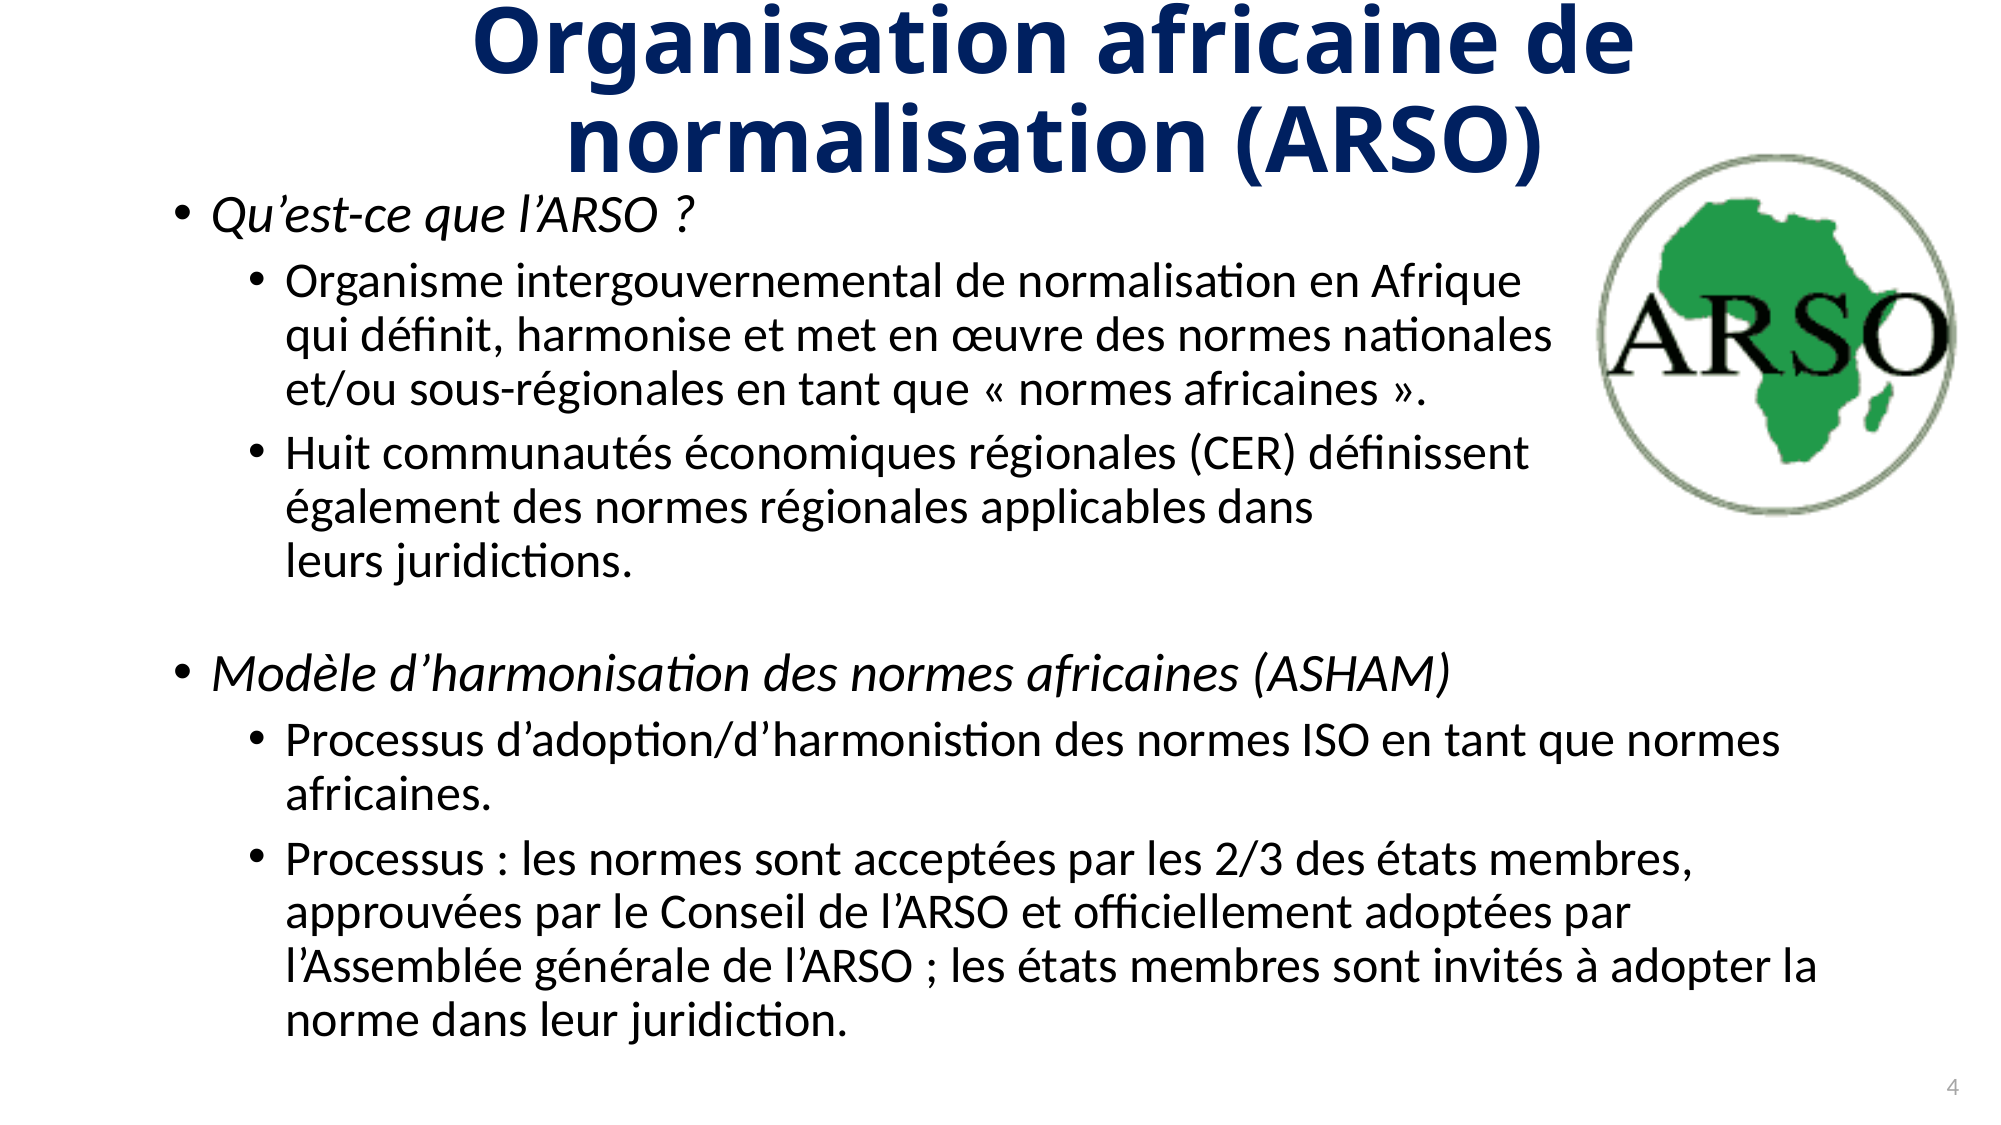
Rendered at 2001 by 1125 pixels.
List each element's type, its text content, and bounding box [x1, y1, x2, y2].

slide_number 4 [1874, 751, 1975, 1125]
picture [1588, 136, 1977, 532]
title Organisation africaine de normalisation (ARSO) [125, 0, 1984, 201]
list Qu’est-ce que l’ARSO ? Organisme intergouvernemental de normalisation en Afrique qui définit, harmonise et met en œuvre des normes nationales et/ou sous-régionales en tant que « normes africaines ». Huit communautés économiques régionales (CER) définissent également des normes régionales applicables dans leurs juridictions. Modèle d’harmonisation des normes africaines (ASHAM) Processus d’adoption/d’harmonistion des normes ISO en tant que normes africaines. Processus : les normes sont acceptées par les 2/3 des états membres, approuvées par le Conseil de l’ARSO et officiellement adoptées par l’Assemblée générale de l’ARSO ; les états membres sont invités à adopter la norme dans leur juridiction. [158, 177, 1875, 1056]
